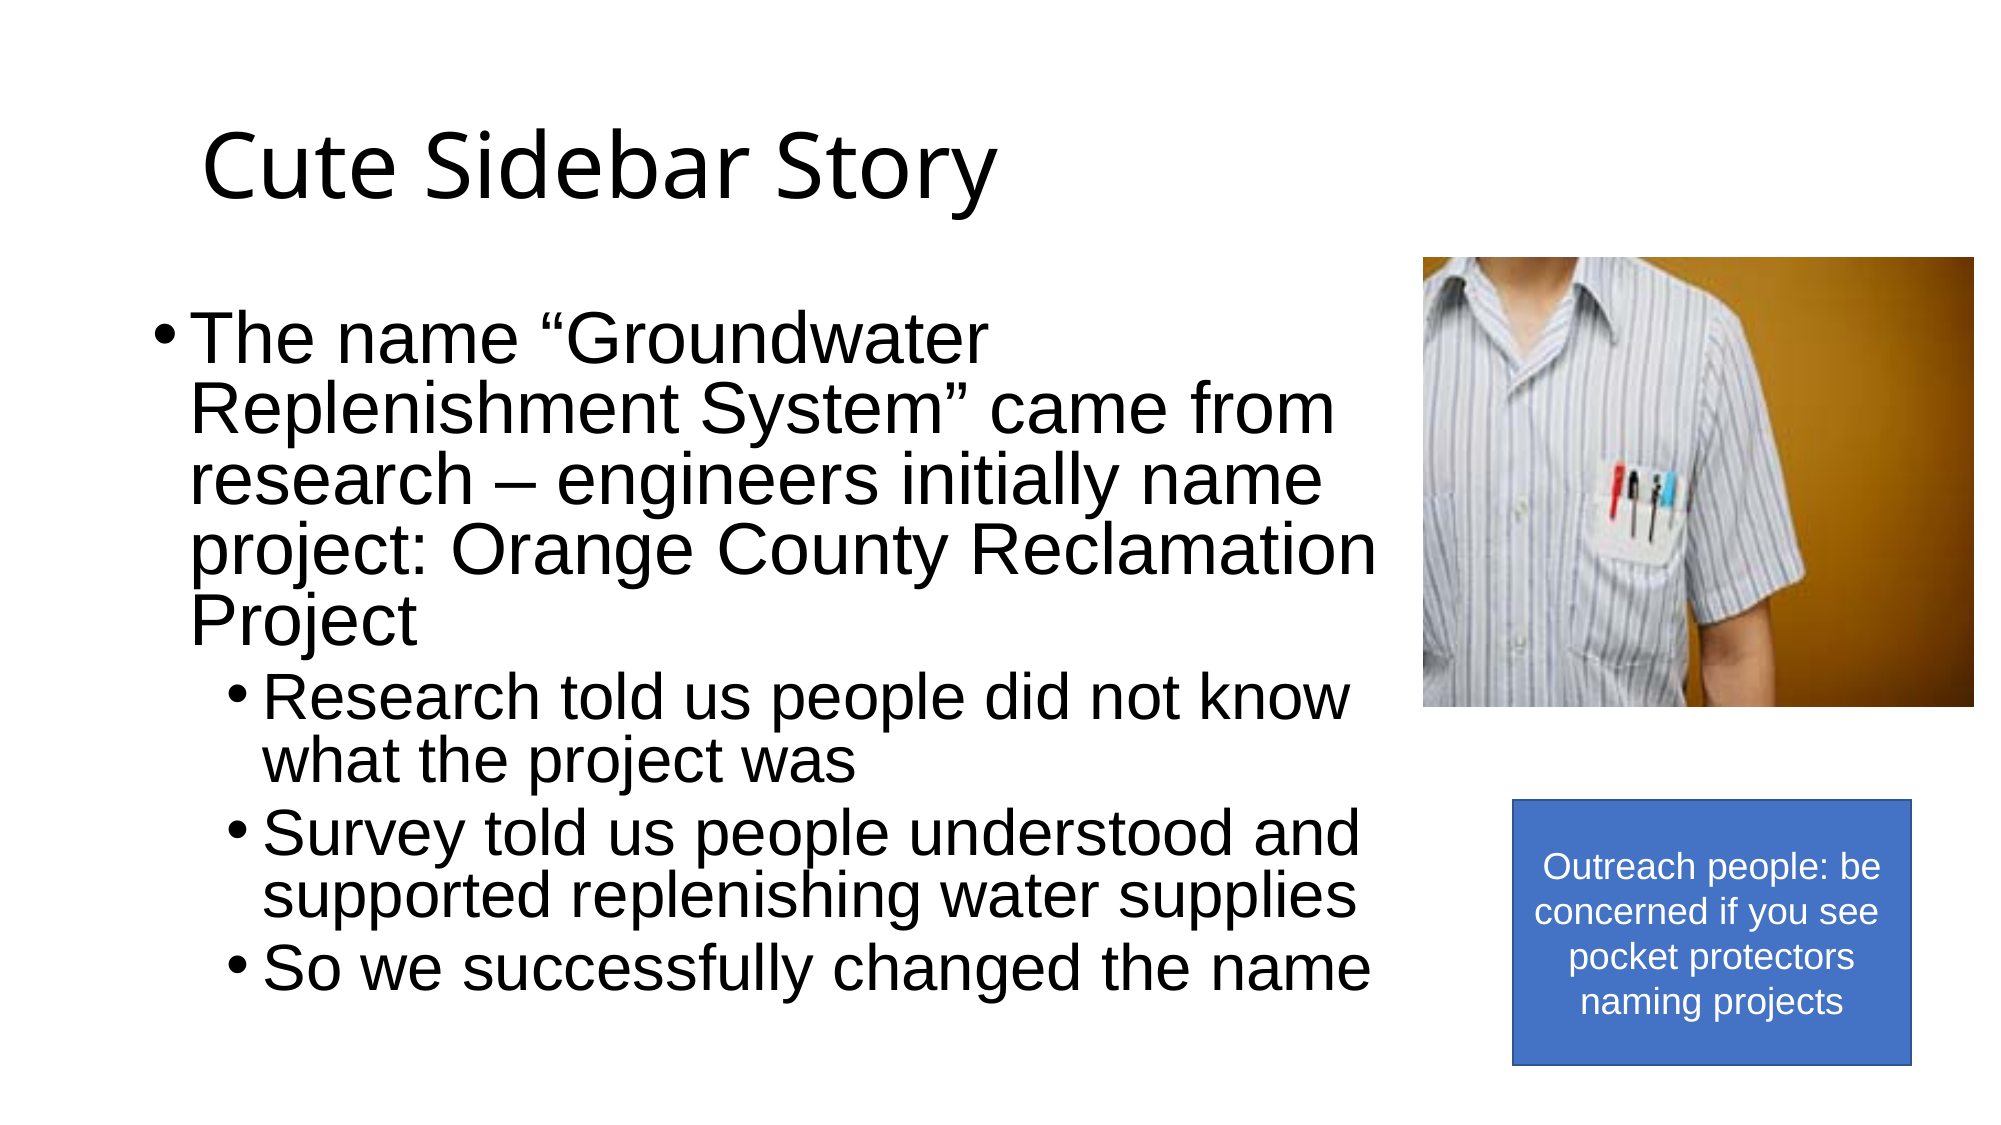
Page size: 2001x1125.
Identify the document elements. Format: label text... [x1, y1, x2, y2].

text_box Outreach people: be concerned if you see pocket protectors naming projects [1512, 799, 1912, 1066]
list The name “Groundwater Replenishment System” came from research – engineers initially name project: Orange County Reclamation Project Research told us people did not know what the project was Survey told us people understood and supported replenishing water supplies So we successfully changed the name [137, 299, 1424, 1014]
title Cute Sidebar Story [137, 59, 1863, 278]
picture [1423, 257, 1974, 707]
